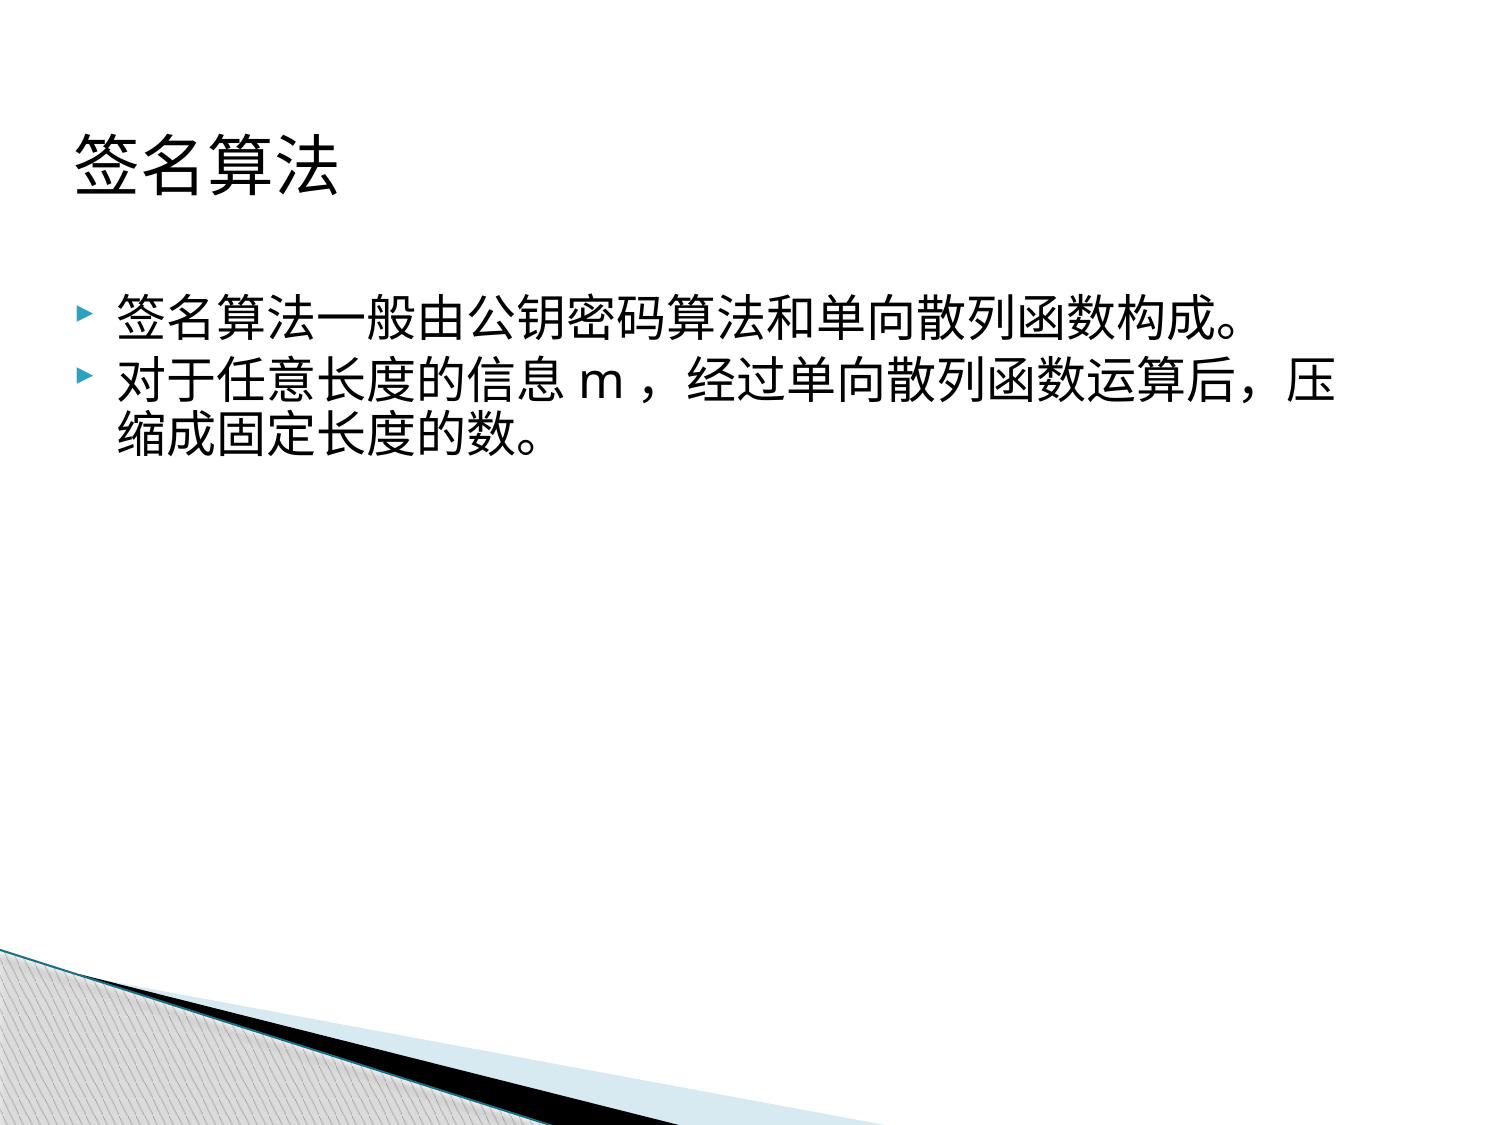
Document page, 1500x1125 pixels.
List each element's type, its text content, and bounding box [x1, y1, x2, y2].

list 签名算法 签名算法一般由公钥密码算法和单向散列函数构成。 对于任意长度的信息m，经过单向散列函数运算后，压缩成固定长度的数。 [41, 125, 1353, 882]
